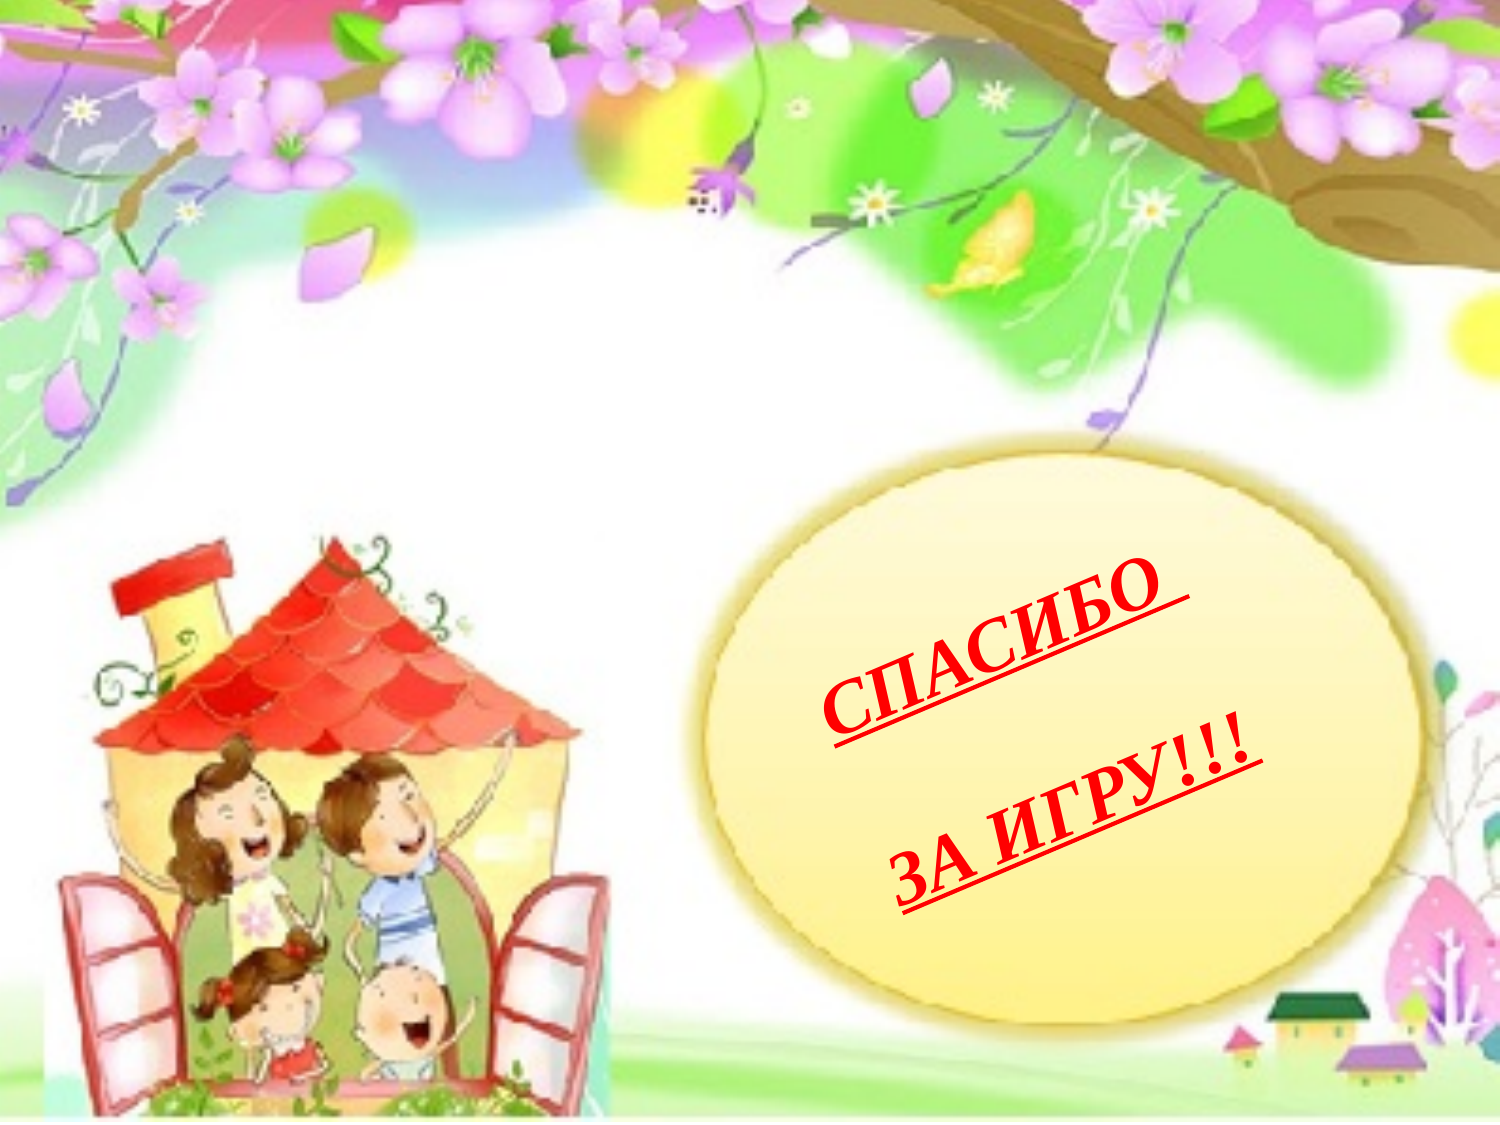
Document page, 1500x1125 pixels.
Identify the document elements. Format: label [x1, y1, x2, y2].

list [0, 0, 1500, 1122]
